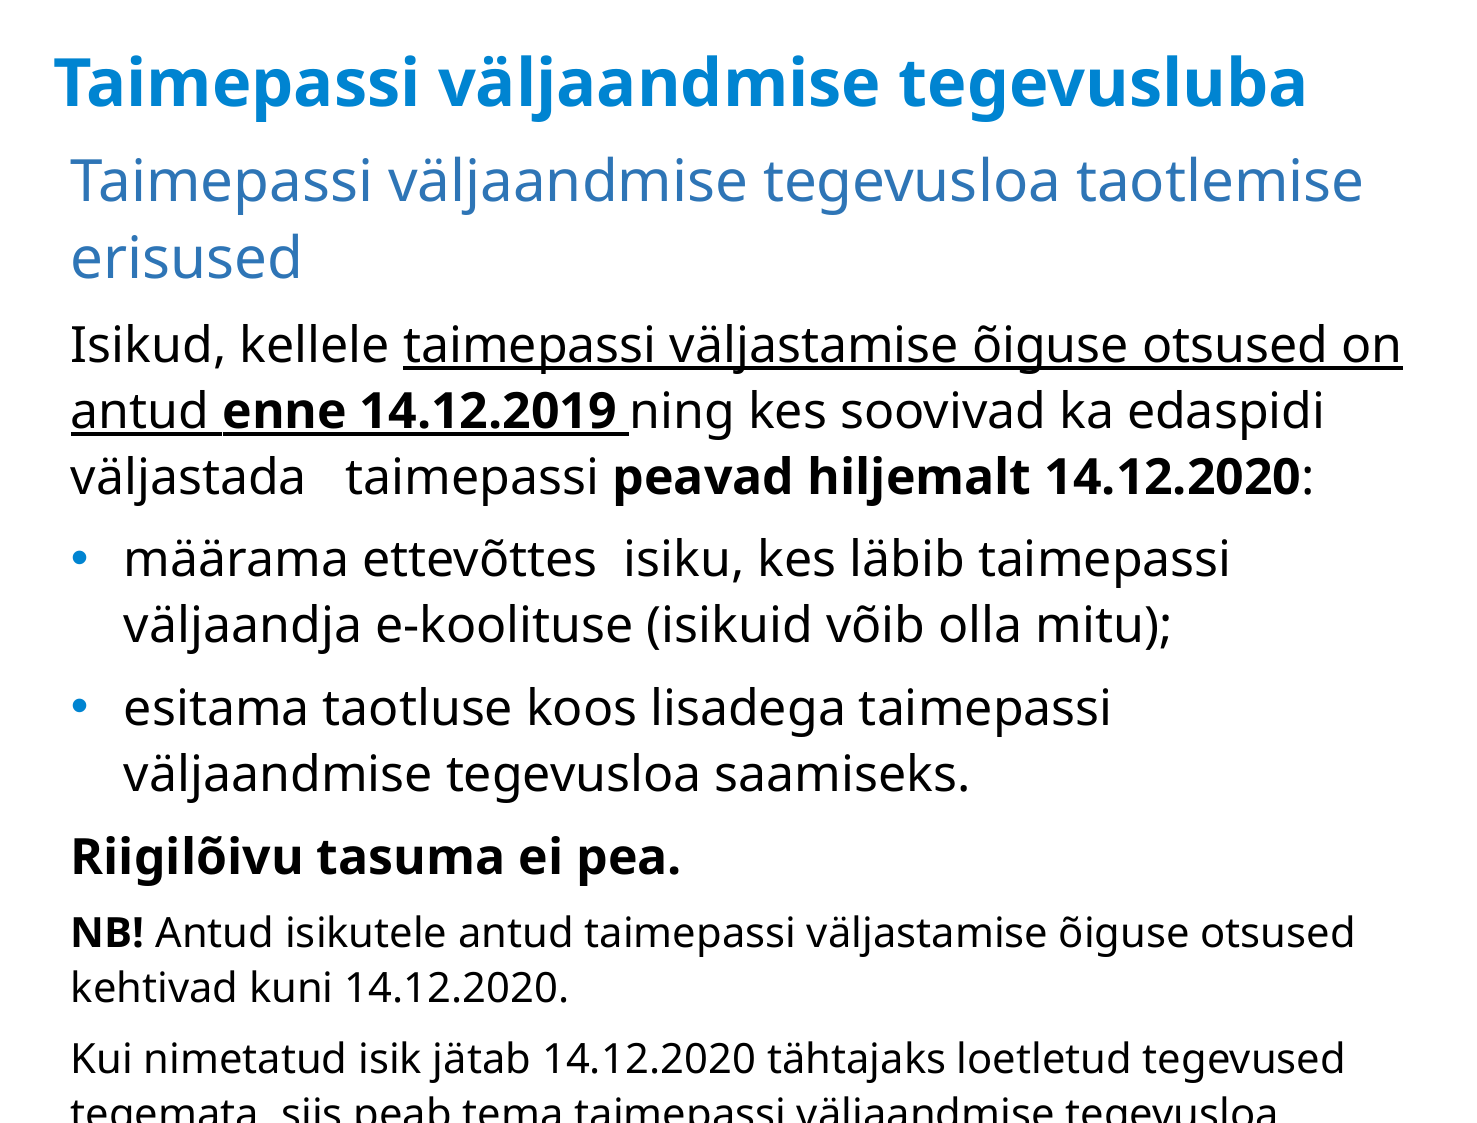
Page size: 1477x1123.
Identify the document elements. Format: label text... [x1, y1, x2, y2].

list Taimepassi väljaandmise tegevusloa taotlemise erisused Isikud, kellele taimepassi väljastamise õiguse otsused on antud enne 14.12.2019 ning kes soovivad ka edaspidi väljastada taimepassi peavad hiljemalt 14.12.2020: määrama ettevõttes isiku, kes läbib taimepassi väljaandja e-koolituse (isikuid võib olla mitu); esitama taotluse koos lisadega taimepassi väljaandmise tegevusloa saamiseks. Riigilõivu tasuma ei pea. NB! Antud isikutele antud taimepassi väljastamise õiguse otsused kehtivad kuni 14.12.2020. Kui nimetatud isik jätab 14.12.2020 tähtajaks loetletud tegevused tegemata, siis peab tema taimepassi väljaandmise tegevusloa taotlema vastavalt taimekaitseseaduses kehtestatud korrale ja tasuma riigilõivu. [53, 135, 1424, 1093]
title Taimepassi väljaandmise tegevusluba [53, 41, 1382, 135]
